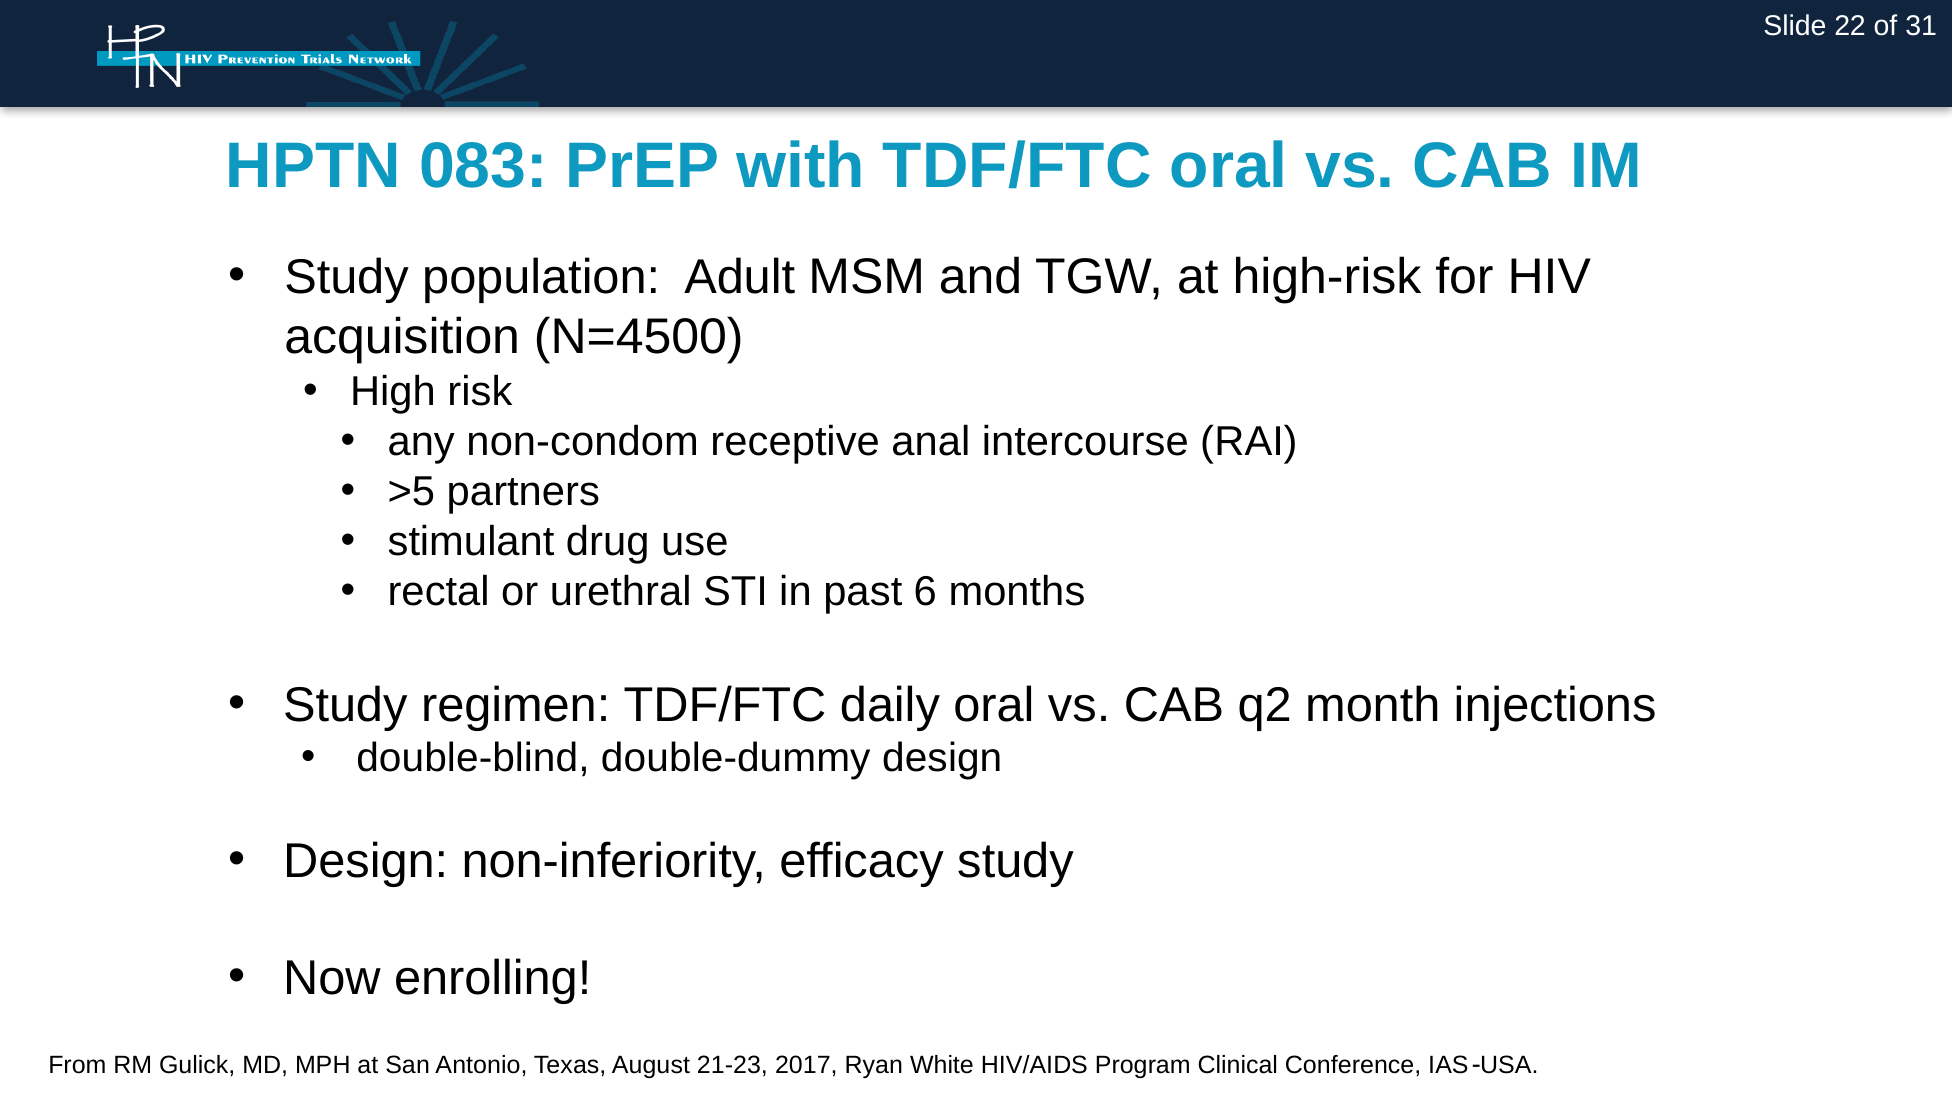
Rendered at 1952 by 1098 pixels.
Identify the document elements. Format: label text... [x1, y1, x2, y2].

title HPTN 083: PrEP with TDF/FTC oral vs. CAB IM [210, 86, 1724, 238]
text_box Slide 22 of 31 [1626, 0, 1952, 49]
text_box Study population: Adult MSM and TGW, at high-risk for HIV acquisition (N=4500) High risk any non-condom receptive anal intercourse (RAI) >5 partners stimulant drug use rectal or urethral STI in past 6 months Study regimen: TDF/FTC daily oral vs. CAB q2 month injections double-blind, double-dummy design Design: non-inferiority, efficacy study Now enrolling! [213, 236, 1726, 1012]
picture [97, 21, 539, 107]
